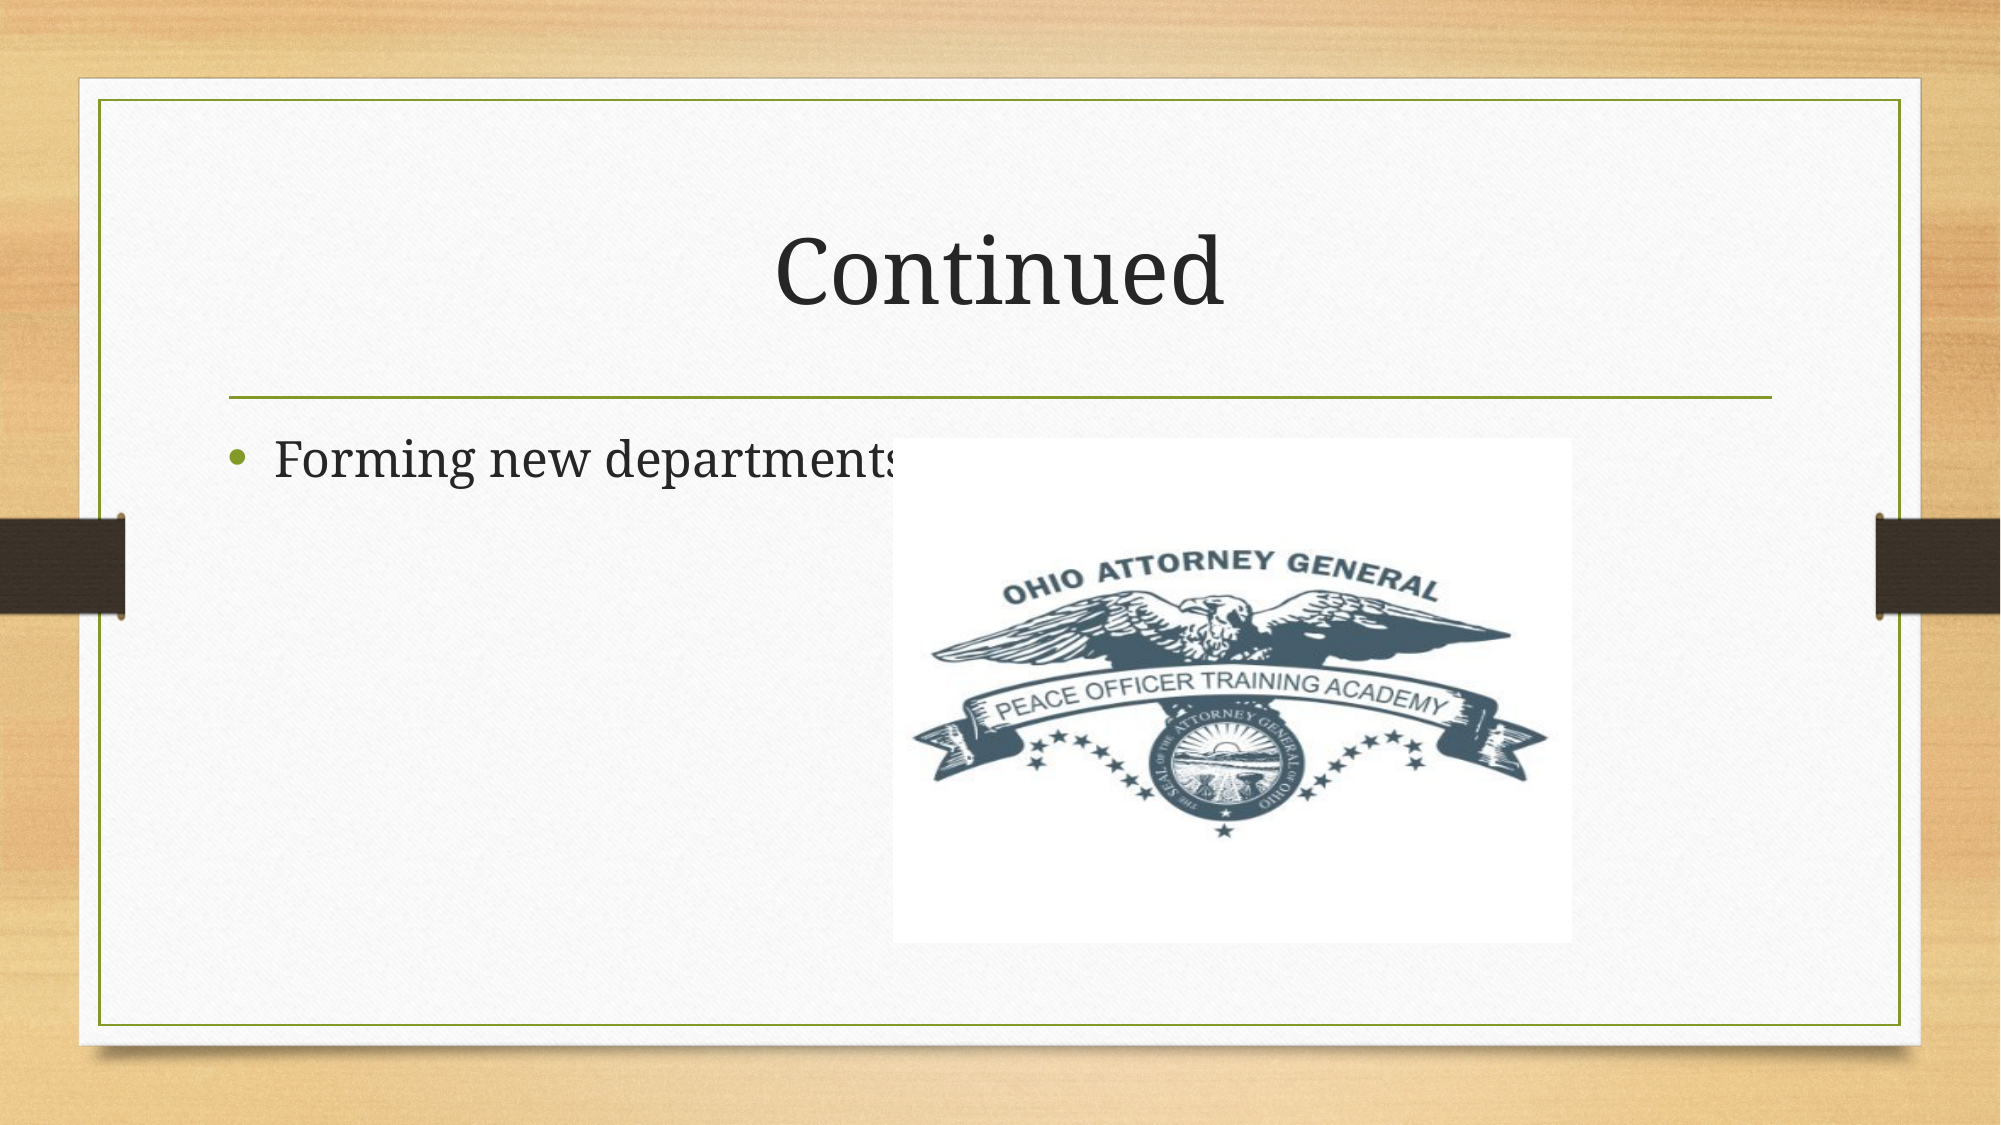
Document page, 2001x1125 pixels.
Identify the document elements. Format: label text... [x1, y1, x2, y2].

title Continued [212, 161, 1788, 375]
picture [0, 0, 2001, 1125]
list Forming new departments? [212, 419, 1788, 964]
